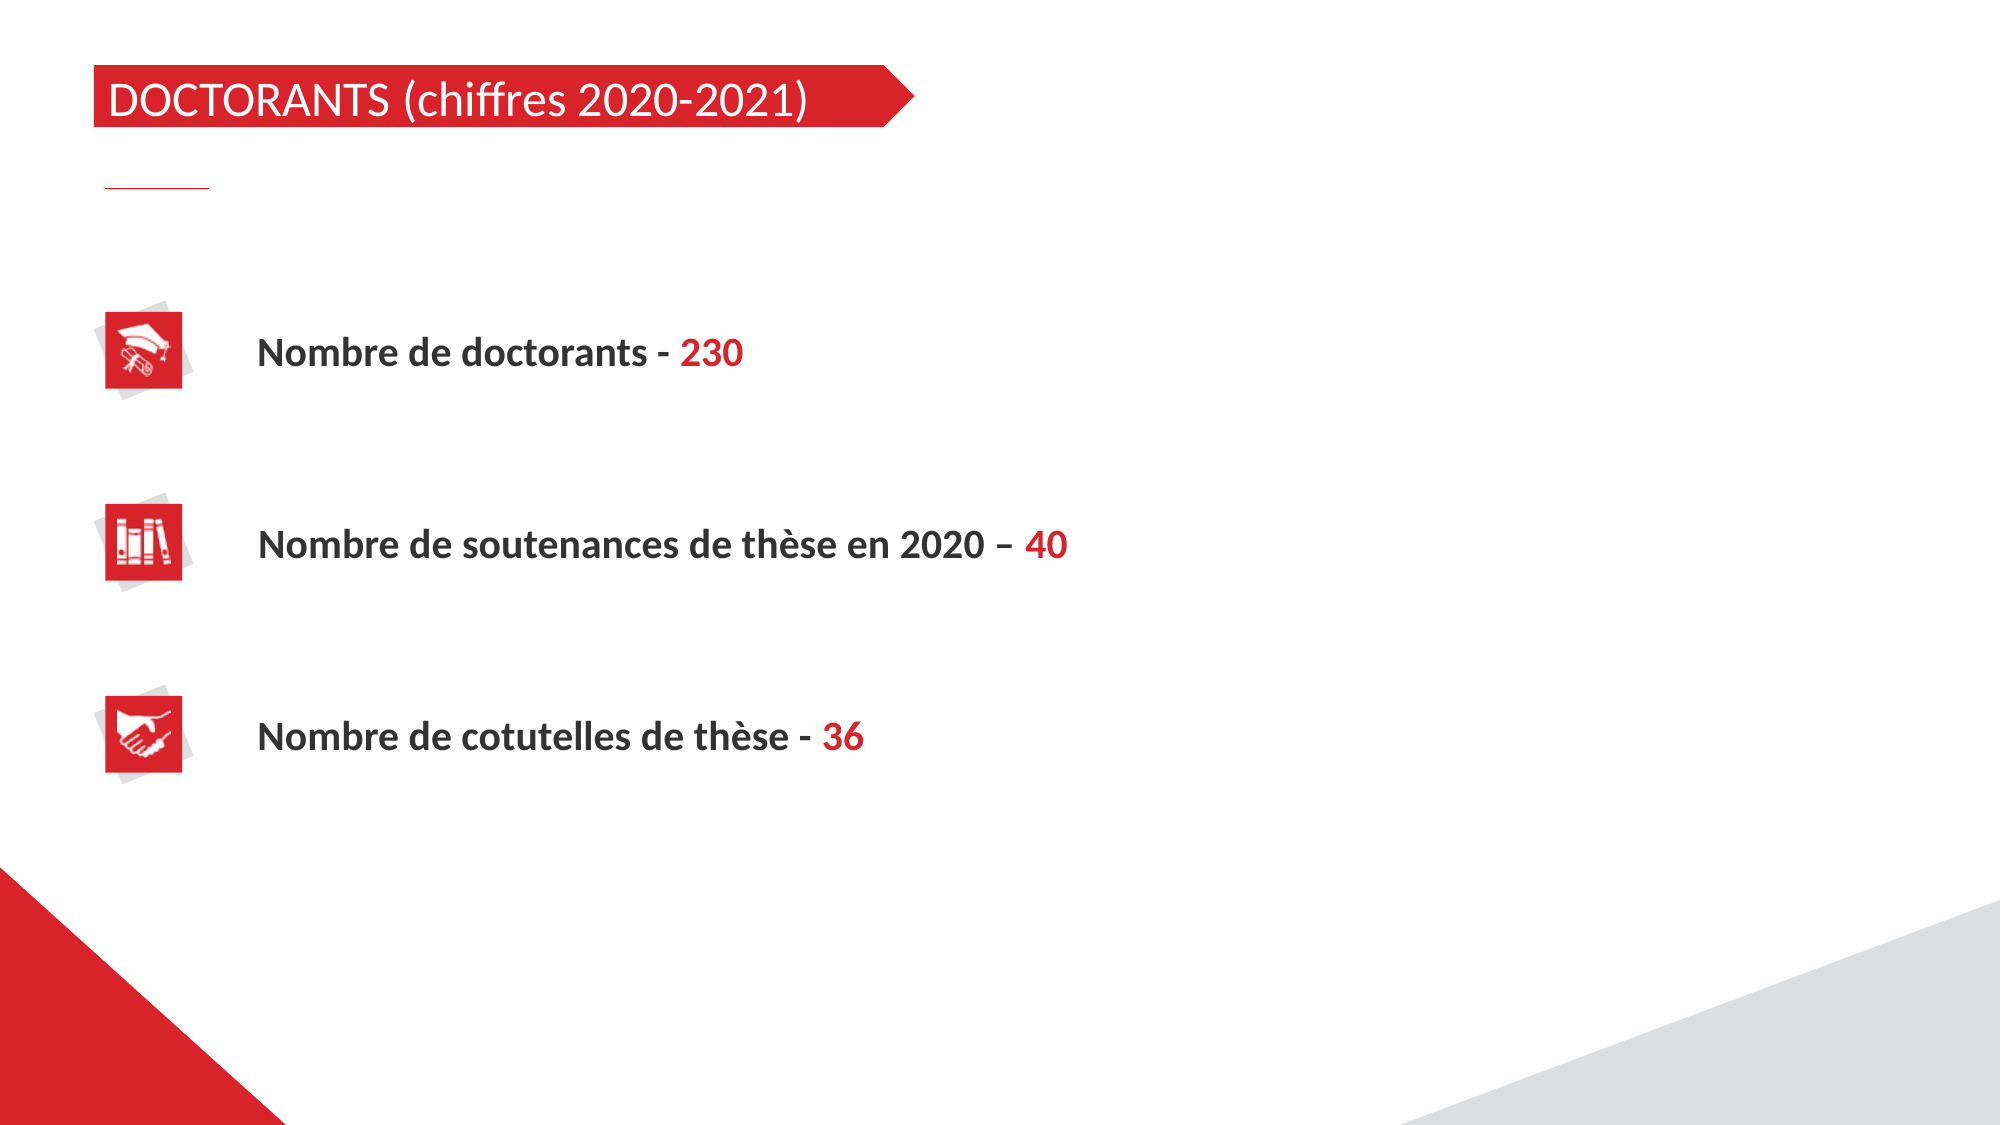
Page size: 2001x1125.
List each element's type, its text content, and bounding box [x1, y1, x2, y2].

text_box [105, 311, 761, 389]
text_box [105, 695, 882, 773]
text_box DOCTORANTS (chiffres 2020-2021) [92, 64, 917, 129]
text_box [105, 503, 1086, 581]
